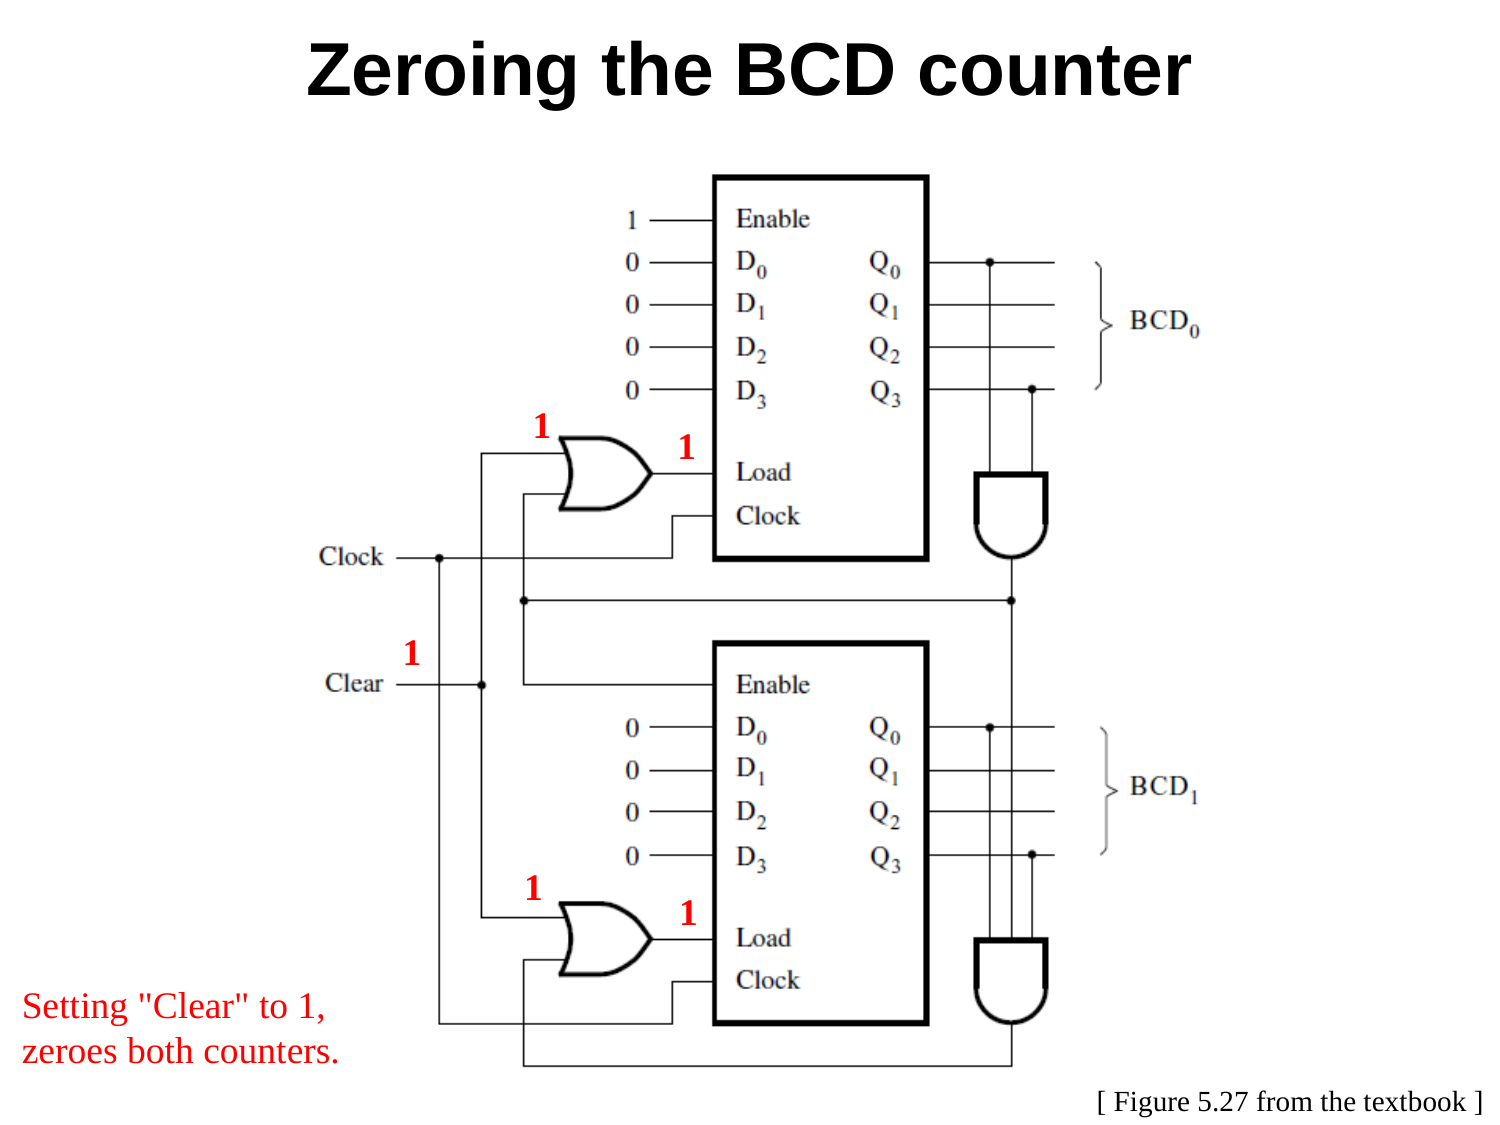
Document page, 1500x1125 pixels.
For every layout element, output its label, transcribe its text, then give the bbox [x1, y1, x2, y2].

picture [276, 159, 1224, 1076]
text_box Zeroing the BCD counter [0, 12, 1500, 113]
text_box Setting "Clear" to 1, zeroes both counters. [7, 973, 272, 1079]
text_box [ Figure 5.27 from the textbook ] [1081, 1074, 1500, 1125]
